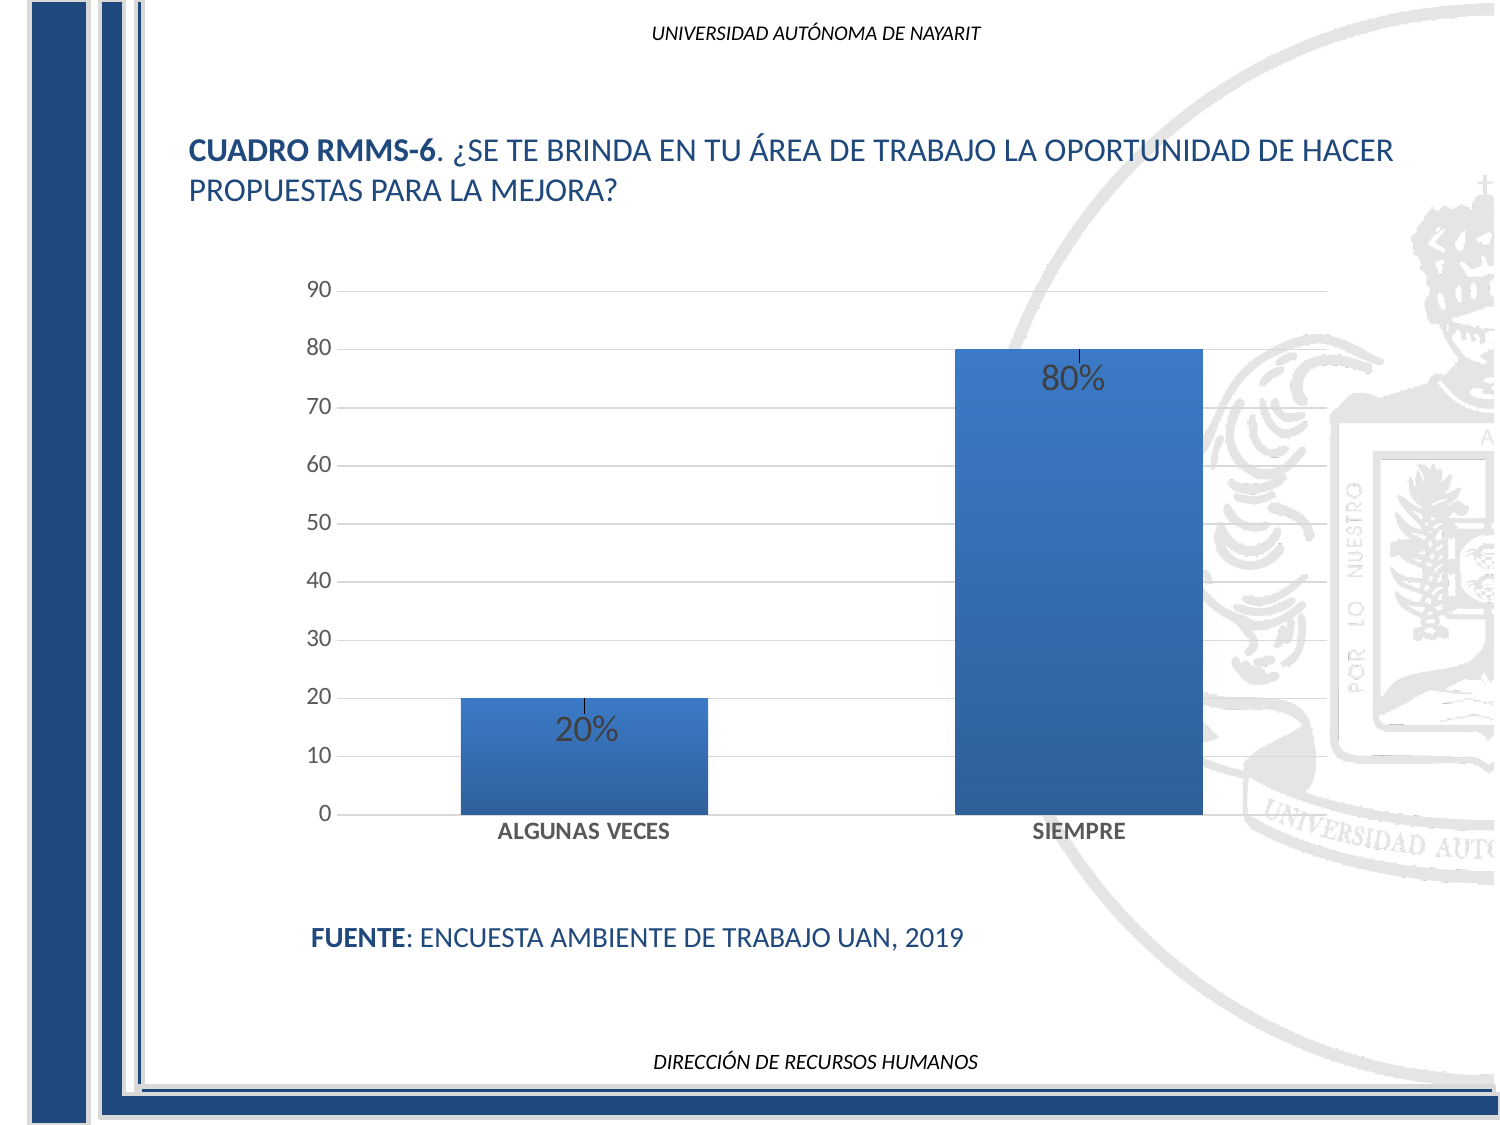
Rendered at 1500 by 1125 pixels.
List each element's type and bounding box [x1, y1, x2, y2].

chart [284, 266, 1349, 858]
text_box [29, 0, 1500, 1125]
